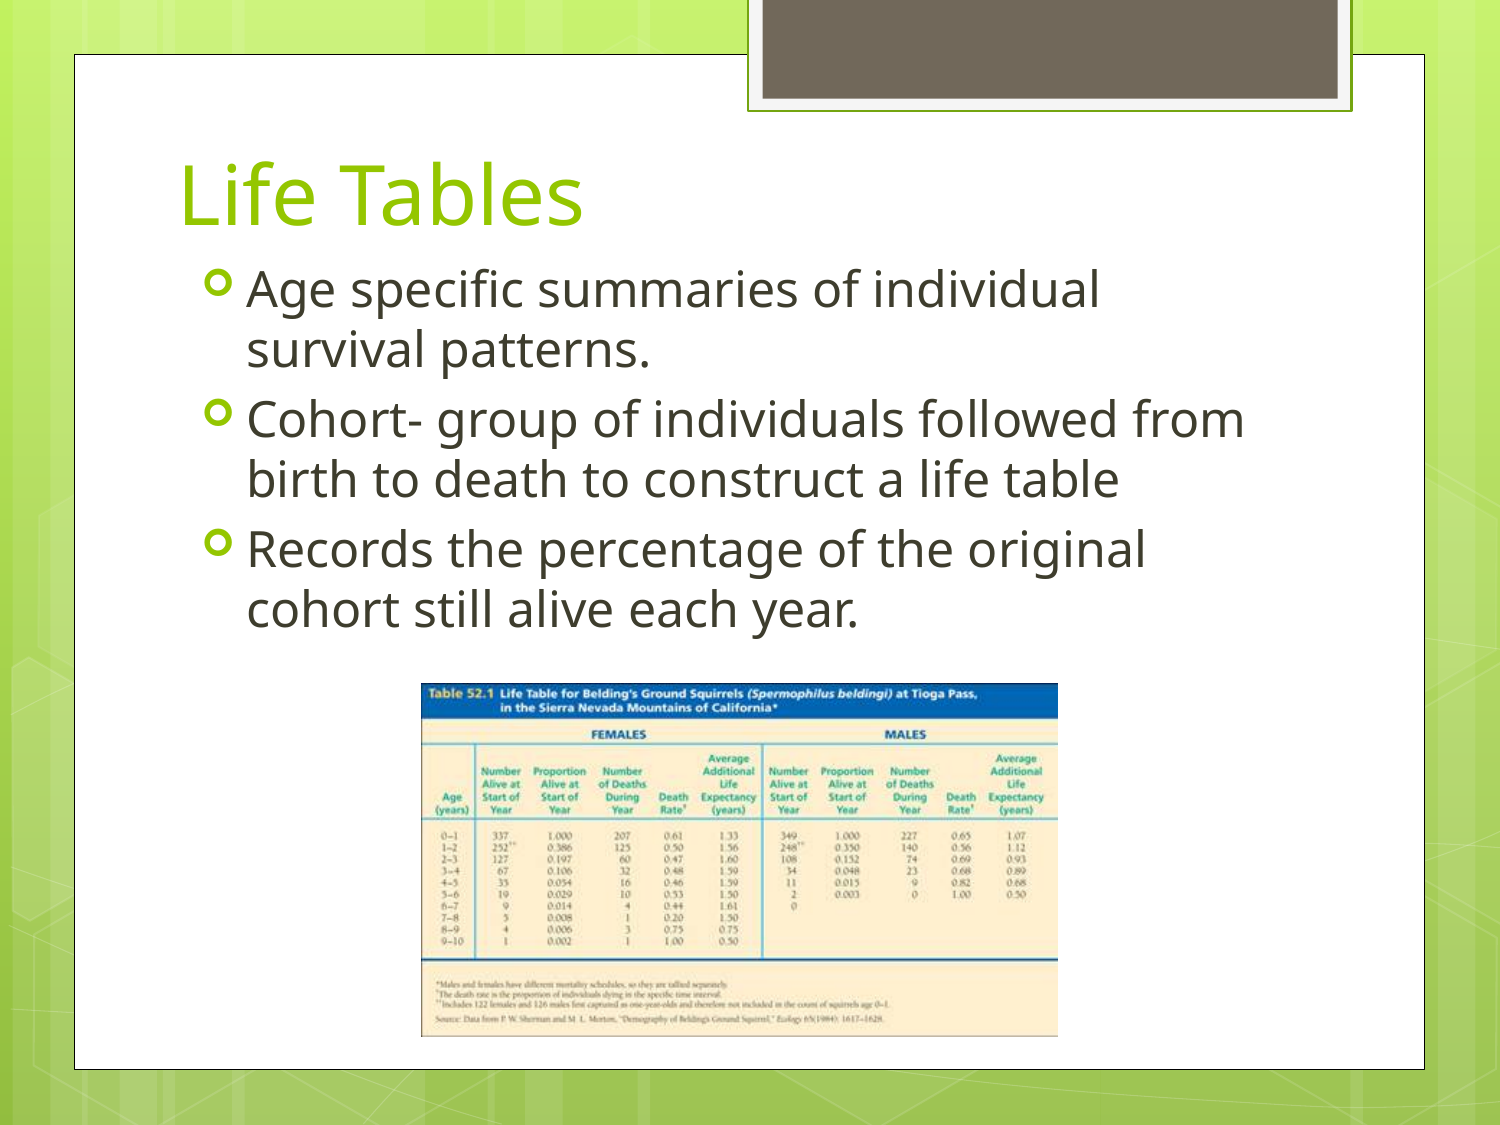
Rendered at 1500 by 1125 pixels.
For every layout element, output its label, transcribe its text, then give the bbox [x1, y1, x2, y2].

picture [421, 683, 1059, 1037]
list Age specific summaries of individual survival patterns. Cohort- group of individuals followed from birth to death to construct a life table Records the percentage of the original cohort still alive each year. [174, 249, 1287, 826]
title Life Tables [162, 62, 1315, 250]
